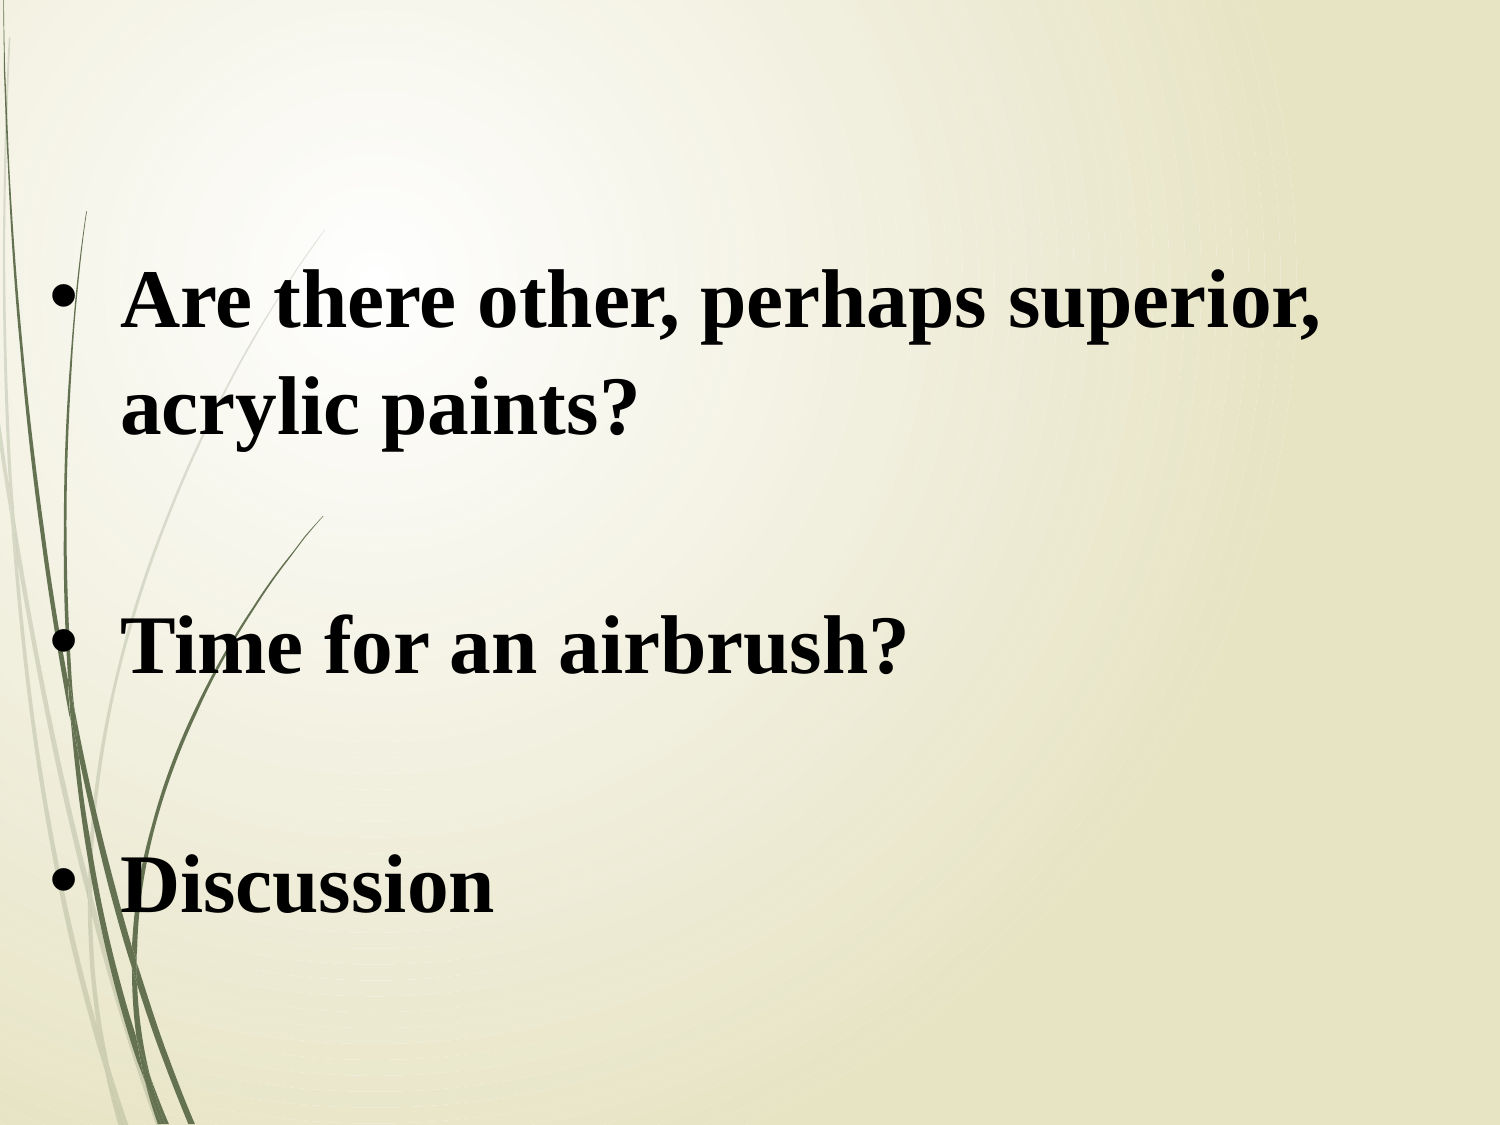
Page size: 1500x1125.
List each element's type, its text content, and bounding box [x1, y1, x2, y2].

text_box Are there other, perhaps superior, acrylic paints? Time for an airbrush? Discussion [35, 117, 1447, 937]
